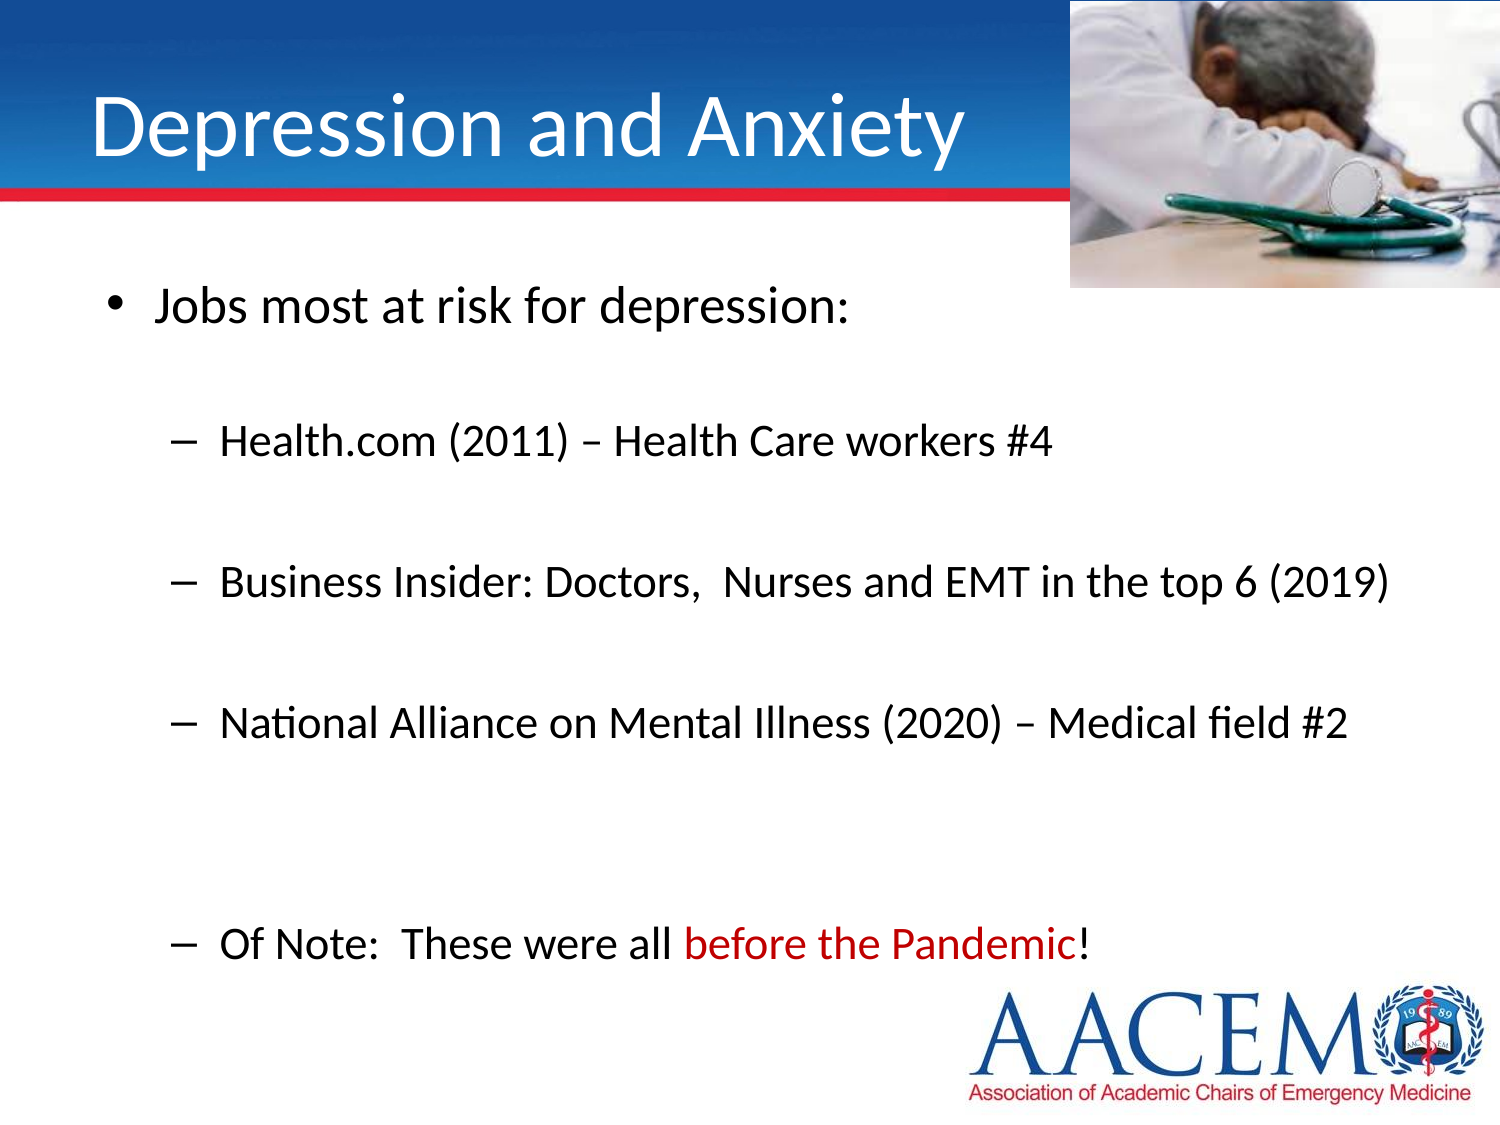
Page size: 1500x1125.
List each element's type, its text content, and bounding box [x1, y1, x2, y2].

title Depression and Anxiety [75, 25, 1064, 214]
picture [0, 0, 1500, 1118]
list Jobs most at risk for depression: Health.com (2011) – Health Care workers #4 Business Insider: Doctors, Nurses and EMT in the top 6 (2019) National Alliance on Mental Illness (2020) – Medical field #2 Of Note: These were all before the Pandemic! [75, 262, 1425, 1005]
